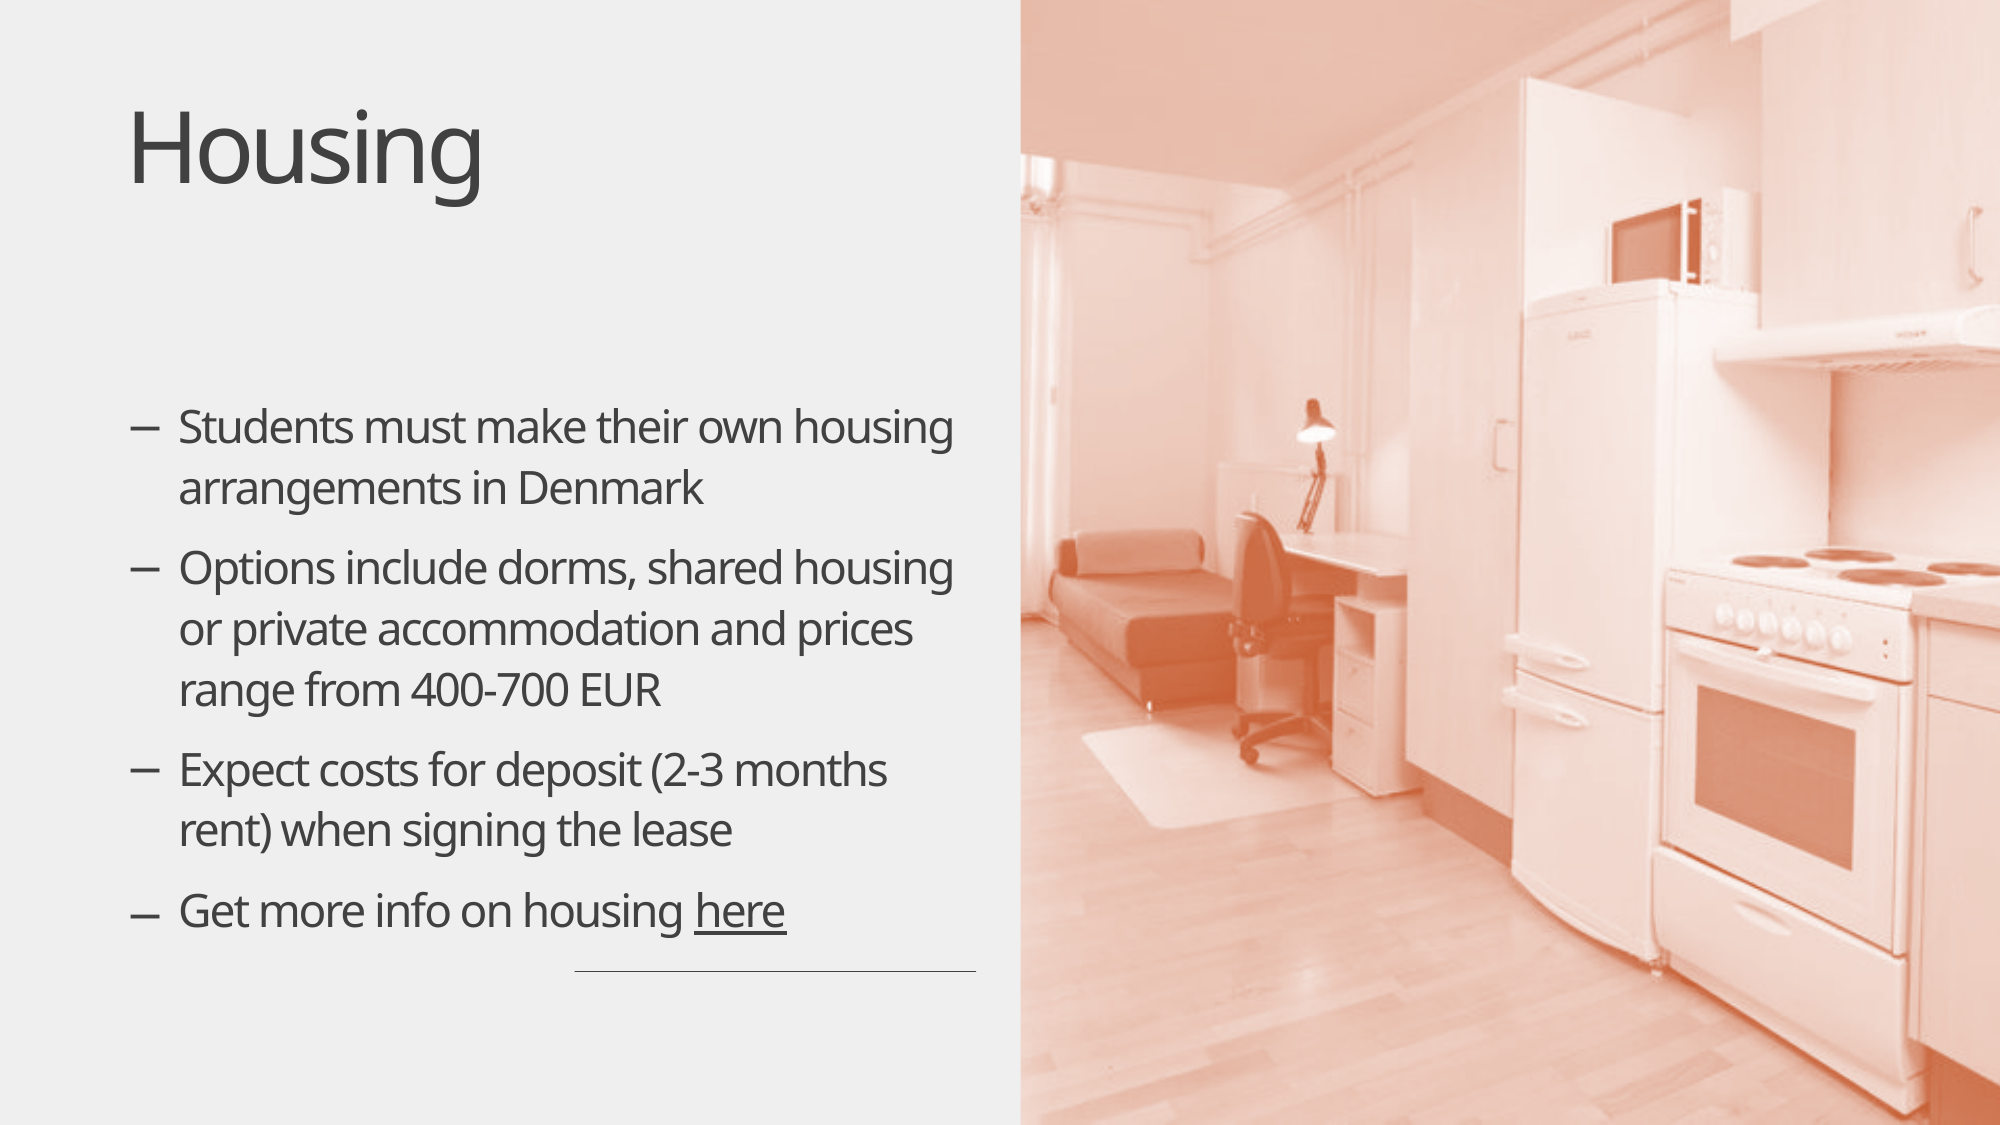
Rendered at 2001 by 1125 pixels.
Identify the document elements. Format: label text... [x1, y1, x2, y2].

picture [1020, 0, 2000, 1125]
title Housing [125, 95, 988, 393]
list Students must make their own housing arrangements in Denmark Options include dorms, shared housing or private accommodation and prices range from 400-700 EUR Expect costs for deposit (2-3 months rent) when signing the lease Get more info on housing here [125, 392, 977, 959]
footer [574, 971, 977, 1033]
